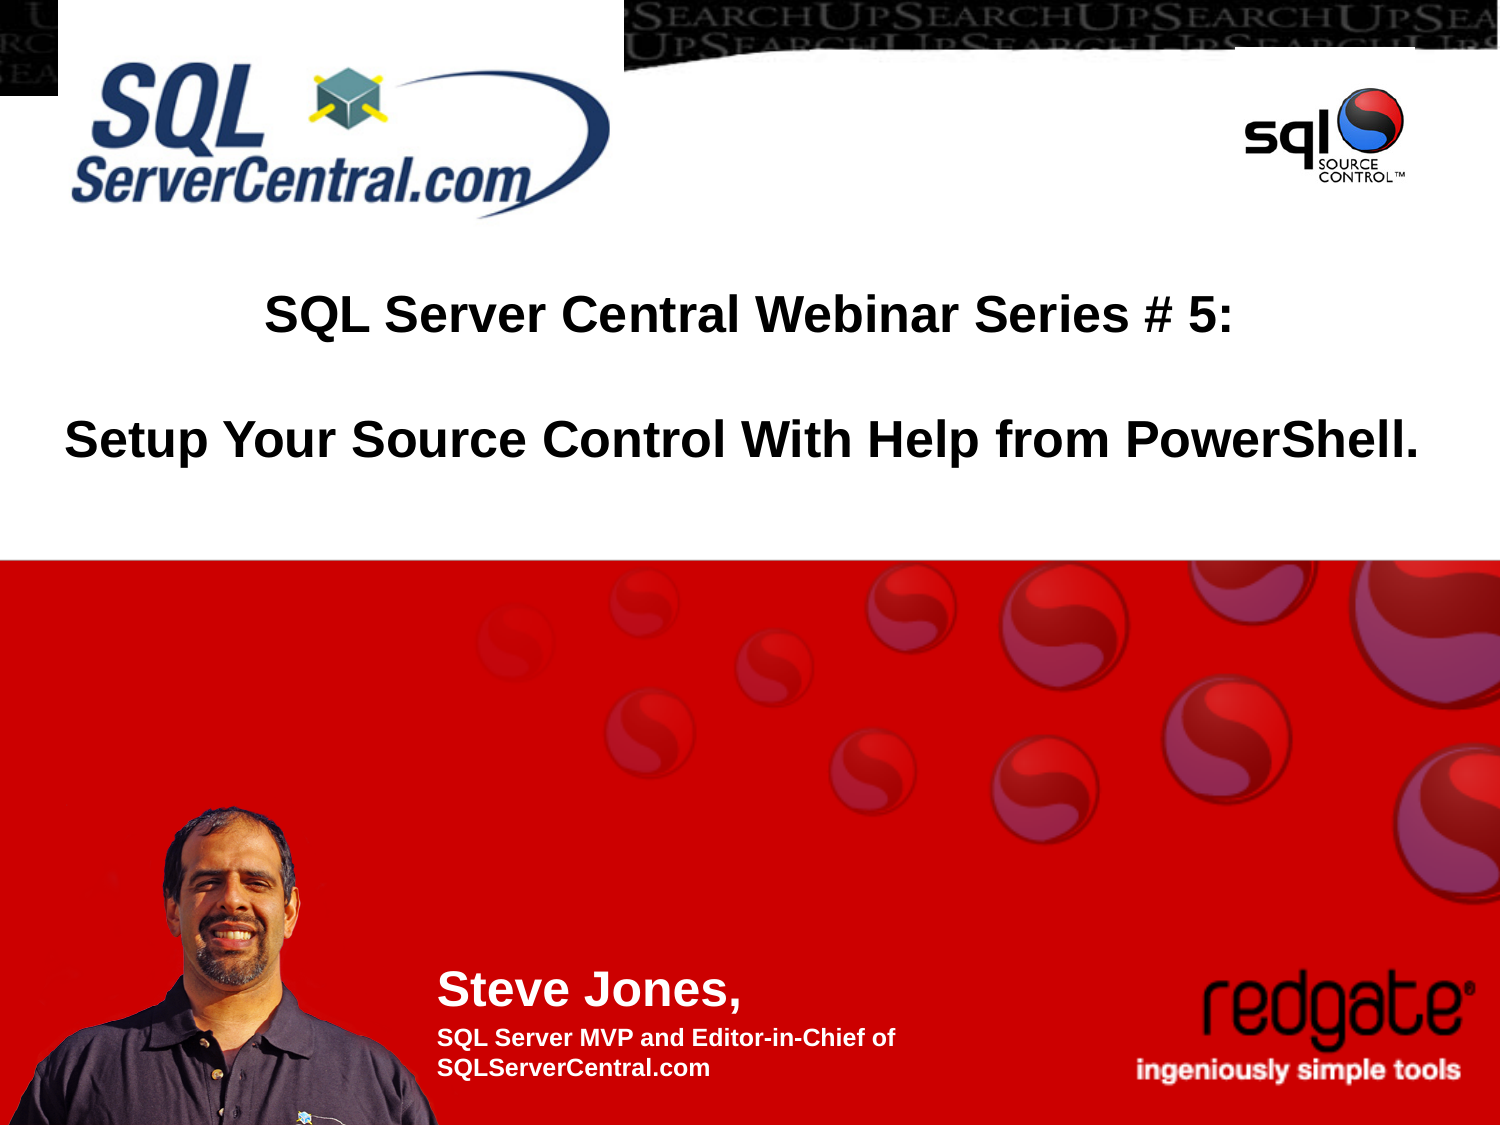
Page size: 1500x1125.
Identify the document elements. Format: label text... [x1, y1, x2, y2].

picture [0, 0, 1500, 283]
text_box SQL Server Central Webinar Series # 5: Setup Your Source Control With Help from PowerShell. [0, 272, 1500, 475]
picture [0, 542, 1500, 1125]
